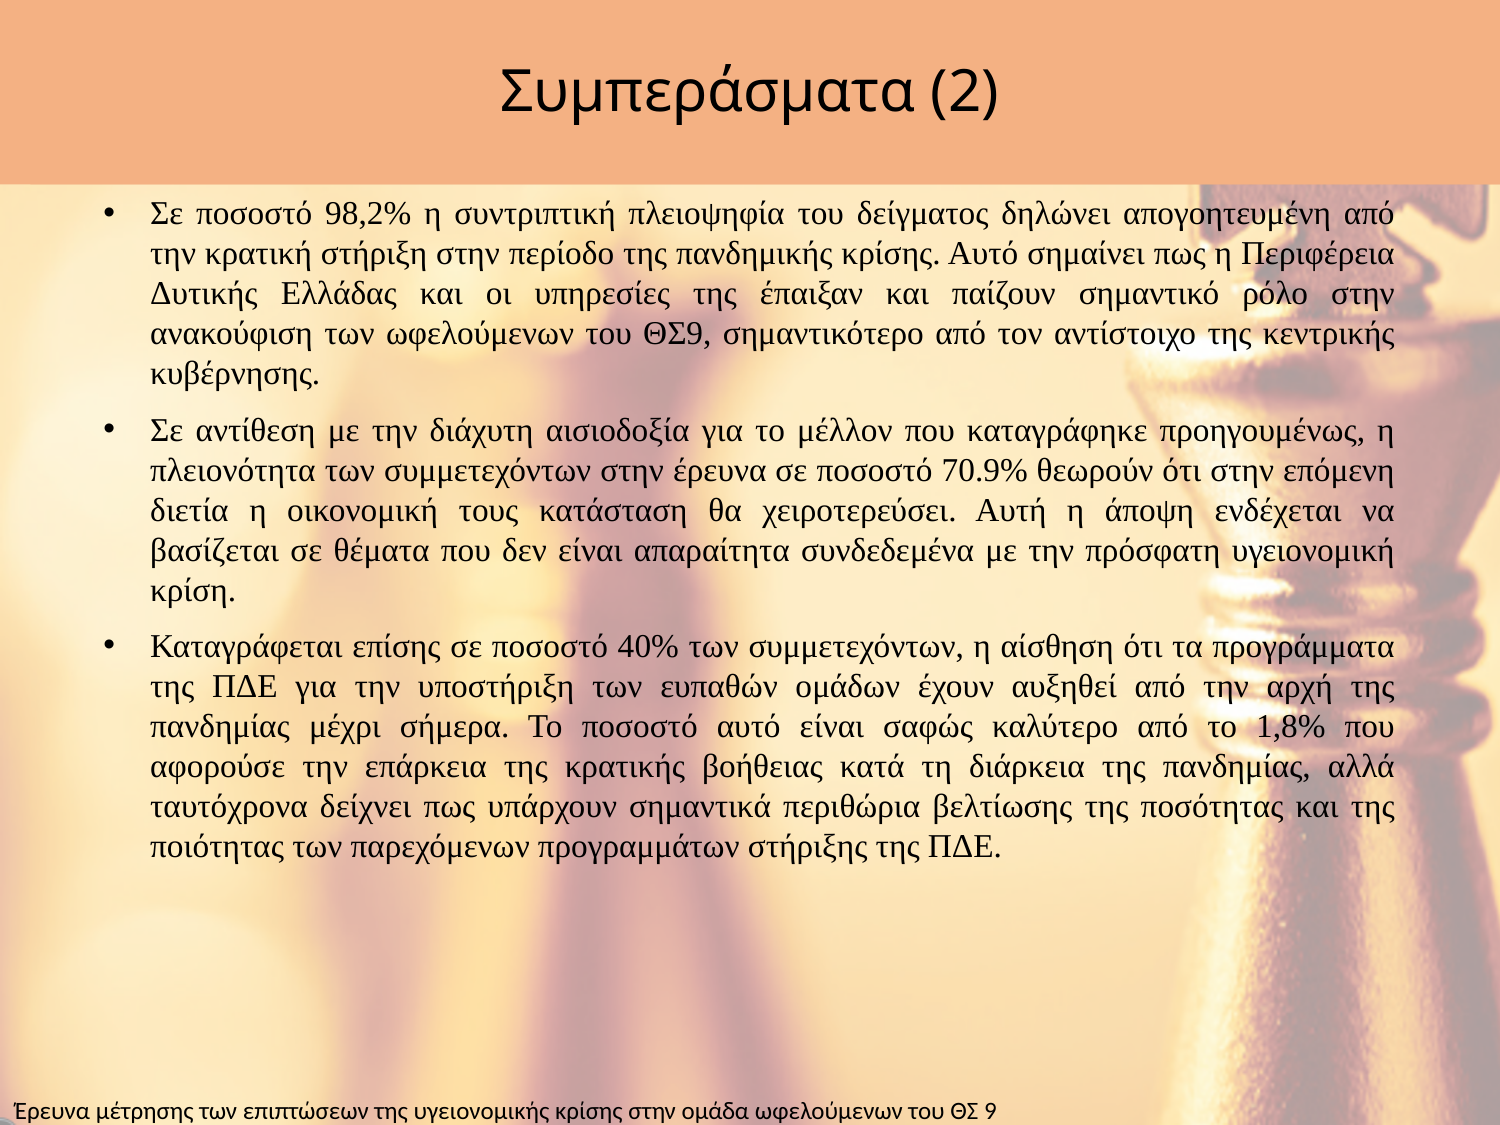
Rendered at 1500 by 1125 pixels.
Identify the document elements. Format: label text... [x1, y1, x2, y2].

text_box Σε ποσοστό 98,2% η συντριπτική πλειοψηφία του δείγματος δηλώνει απογοητευμένη από την κρατική στήριξη στην περίοδο της πανδημικής κρίσης. Αυτό σημαίνει πως η Περιφέρεια Δυτικής Ελλάδας και οι υπηρεσίες της έπαιξαν και παίζουν σημαντικό ρόλο στην ανακούφιση των ωφελούμενων του ΘΣ9, σημαντικότερο από τον αντίστοιχο της κεντρικής κυβέρνησης. Σε αντίθεση με την διάχυτη αισιοδοξία για το μέλλον που καταγράφηκε προηγουμένως, η πλειονότητα των συμμετεχόντων στην έρευνα σε ποσοστό 70.9% θεωρούν ότι στην επόμενη διετία η οικονομική τους κατάσταση θα χειροτερεύσει. Αυτή η άποψη ενδέχεται να βασίζεται σε θέματα που δεν είναι απαραίτητα συνδεδεμένα με την πρόσφατη υγειονομική κρίση. Καταγράφεται επίσης σε ποσοστό 40% των συμμετεχόντων, η αίσθηση ότι τα προγράμματα της ΠΔΕ για την υποστήριξη των ευπαθών ομάδων έχουν αυξηθεί από την αρχή της πανδημίας μέχρι σήμερα. Το ποσοστό αυτό είναι σαφώς καλύτερο από το 1,8% που αφορούσε την επάρκεια της κρατικής βοήθειας κατά τη διάρκεια της πανδημίας, αλλά ταυτόχρονα δείχνει πως υπάρχουν σημαντικά περιθώρια βελτίωσης της ποσότητας και της ποιότητας των παρεχόμενων προγραμμάτων στήριξης της ΠΔΕ. [88, 184, 1412, 872]
title Συμπεράσματα (2) [0, 0, 1500, 185]
text_box Έρευνα μέτρησης των επιπτώσεων της υγειονομικής κρίσης στην ομάδα ωφελούμενων του ΘΣ 9 [0, 1087, 1475, 1125]
